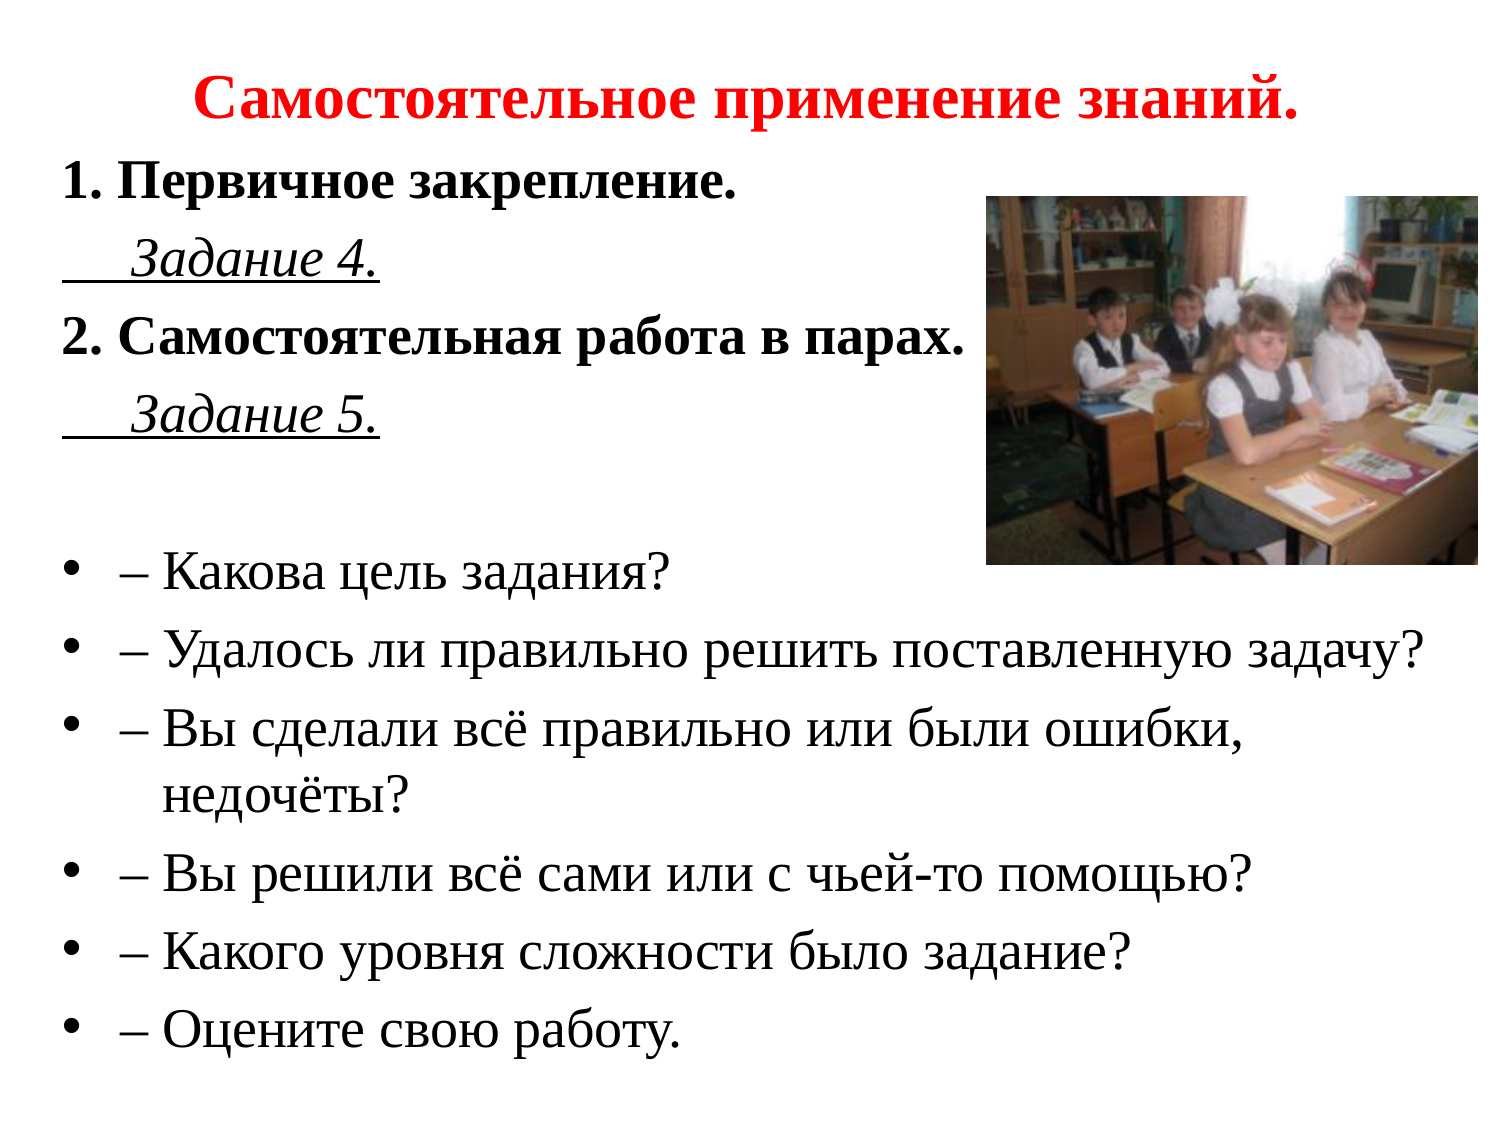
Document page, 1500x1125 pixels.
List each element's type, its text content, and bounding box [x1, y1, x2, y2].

list Самостоятельное применение знаний. 1. Первичное закрепление. Задание 4. 2. Самостоятельная работа в парах. Задание 5. – Какова цель задания? – Удалось ли правильно решить поставленную задачу? – Вы сделали всё правильно или были ошибки, недочёты? – Вы решили всё сами или с чьей-то помощью? – Какого уровня сложности было задание? – Оцените свою работу. [46, 46, 1447, 1106]
picture [985, 195, 1478, 565]
